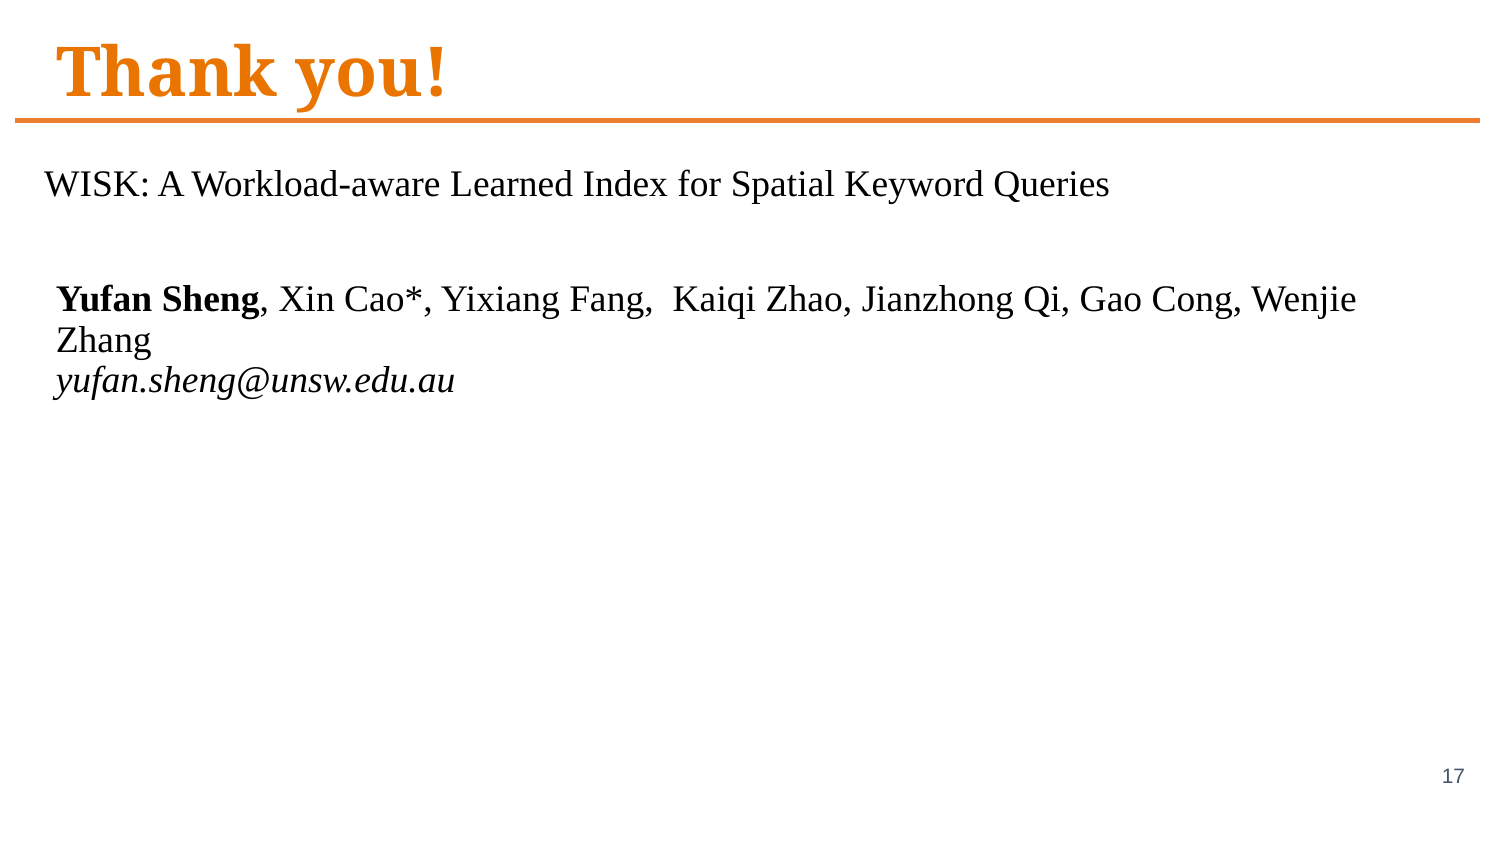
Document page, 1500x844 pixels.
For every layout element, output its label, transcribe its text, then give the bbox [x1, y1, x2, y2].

text_box WISK: A Workload-aware Learned Index for Spatial Keyword Queries [29, 151, 1408, 212]
text_box Yufan Sheng, Xin Cao*, Yixiang Fang, Kaiqi Zhao, Jianzhong Qi, Gao Cong, Wenjie Zhang yufan.sheng@unsw.edu.au [40, 264, 1439, 422]
title Thank you! [40, 21, 1439, 116]
slide_number 17 [1389, 743, 1480, 808]
